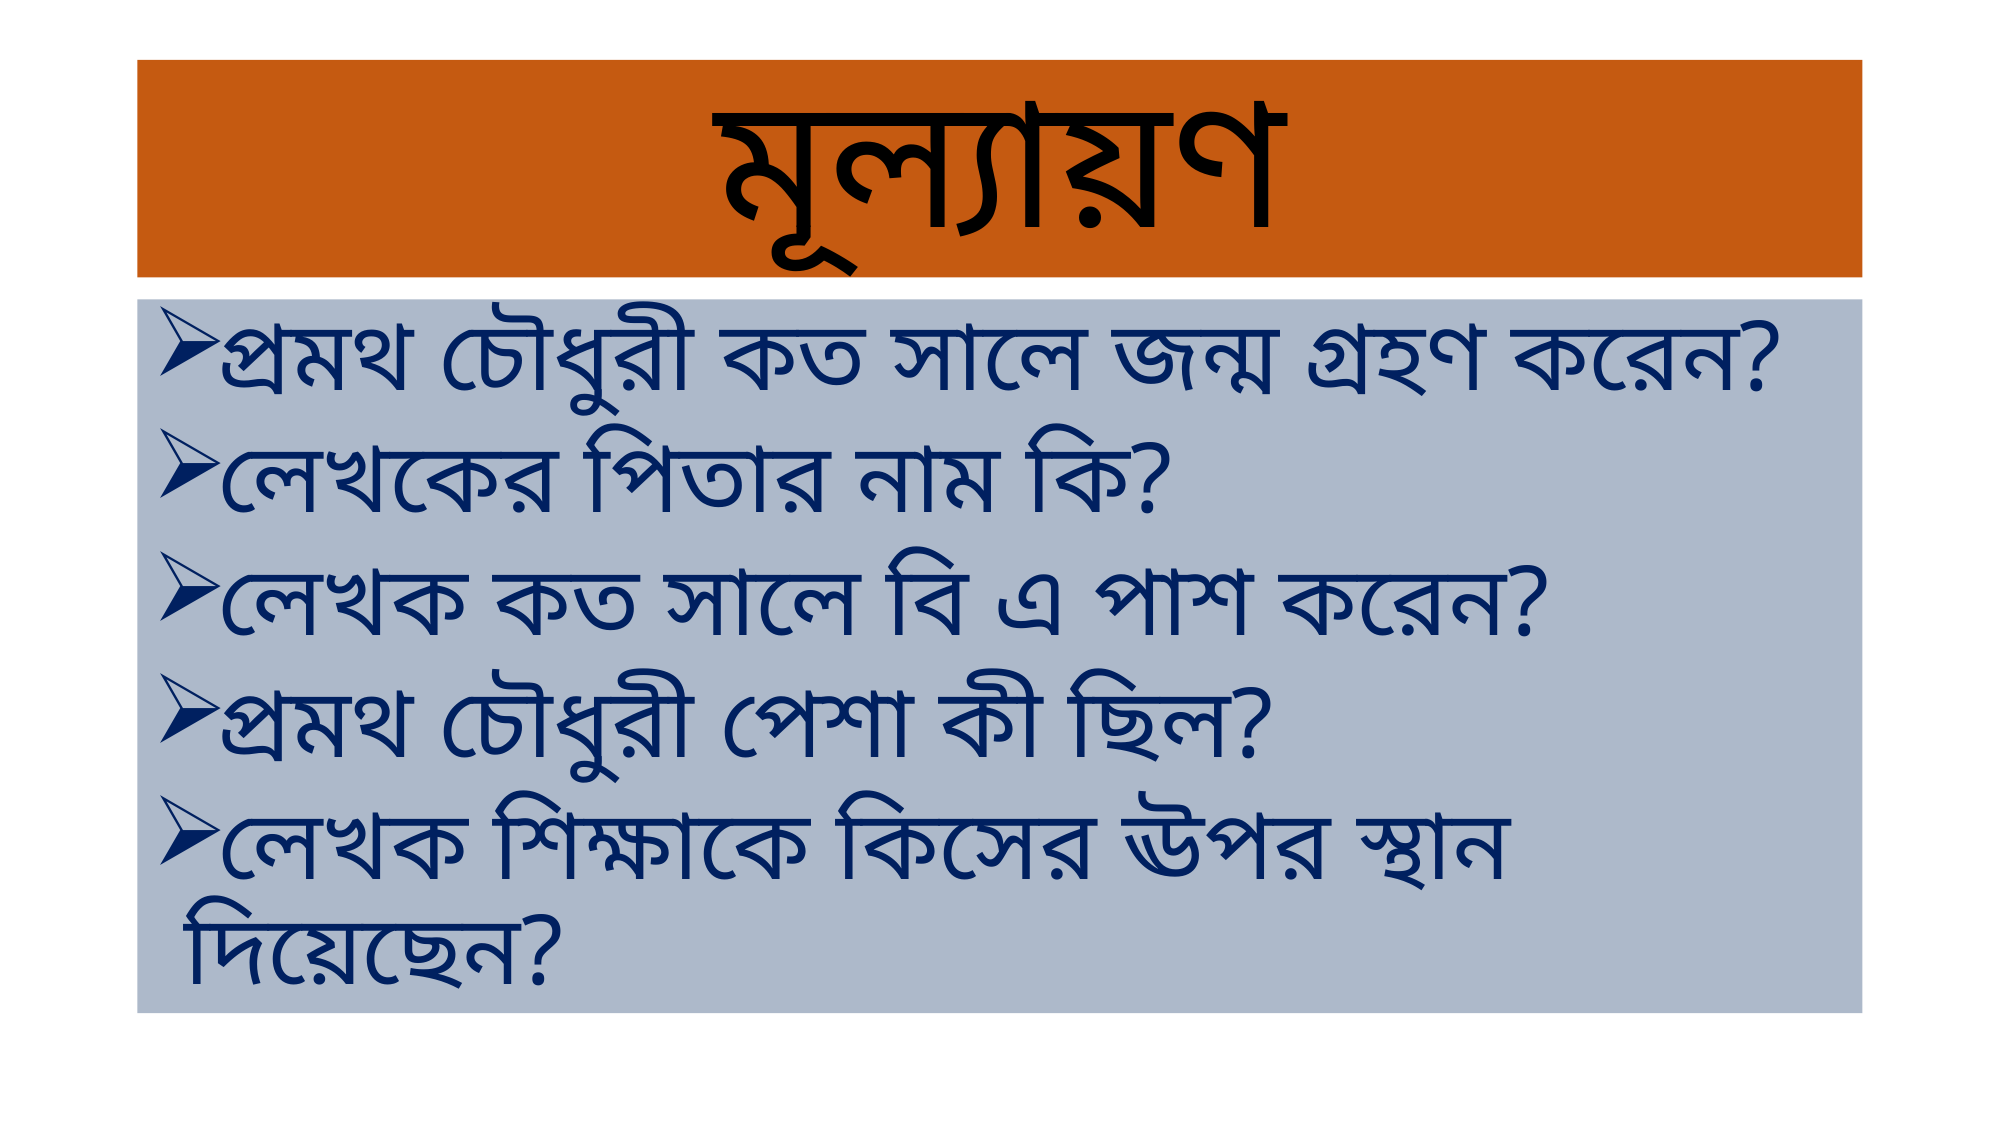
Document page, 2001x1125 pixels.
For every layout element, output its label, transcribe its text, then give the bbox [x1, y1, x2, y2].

title মূল্যায়ণ [137, 59, 1863, 278]
list প্রমথ চৌধুরী কত সালে জন্ম গ্রহণ করেন? লেখকের পিতার নাম কি? লেখক কত সালে বি এ পাশ করেন? প্রমথ চৌধুরী পেশা কী ছিল? লেখক শিক্ষাকে কিসের ঊপর স্থান দিয়েছেন? [137, 299, 1863, 1014]
